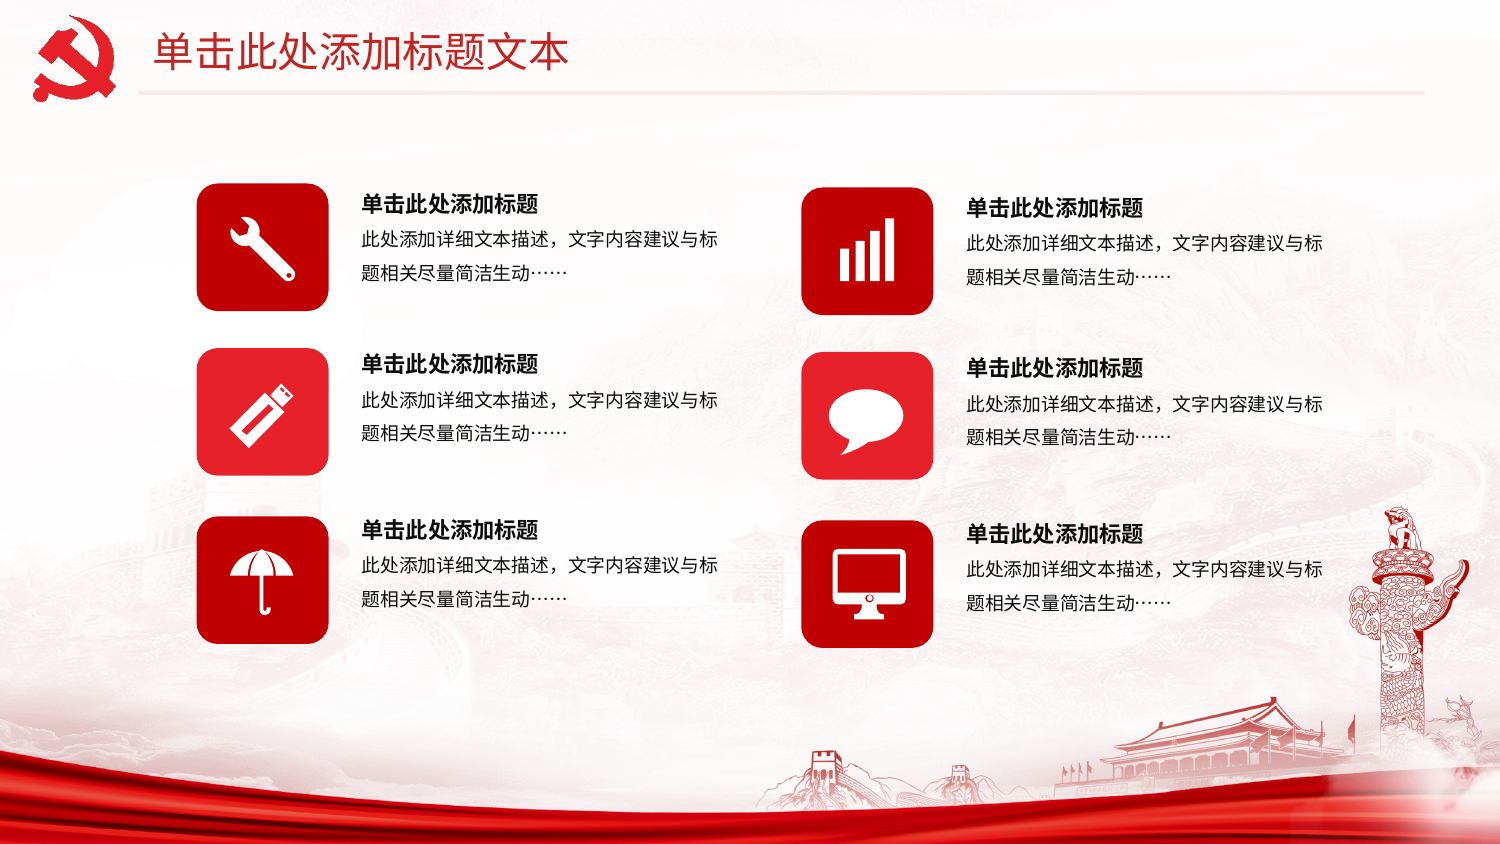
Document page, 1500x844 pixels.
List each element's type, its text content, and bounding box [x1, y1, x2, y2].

text_box [800, 186, 935, 317]
text_box [195, 515, 330, 646]
picture [33, 15, 116, 102]
text_box [229, 549, 294, 616]
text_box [832, 548, 906, 620]
text_box 单击此处添加标题 此处添加详细文本描述，文字内容建议与标题相关尽量简洁生动…… [346, 169, 747, 292]
text_box 单击此处添加标题 此处添加详细文本描述，文字内容建议与标题相关尽量简洁生动…… [346, 329, 747, 453]
text_box [195, 182, 330, 313]
text_box [828, 389, 904, 456]
picture [754, 506, 951, 593]
text_box [230, 216, 296, 282]
picture [0, 715, 1500, 844]
text_box [800, 519, 935, 649]
text_box 单击此处添加标题文本 [137, 18, 657, 84]
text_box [839, 218, 895, 282]
picture [1352, 506, 1500, 593]
text_box [195, 347, 330, 477]
text_box 单击此处添加标题 此处添加详细文本描述，文字内容建议与标题相关尽量简洁生动…… [951, 498, 1352, 622]
text_box [800, 350, 935, 481]
text_box 单击此处添加标题 此处添加详细文本描述，文字内容建议与标题相关尽量简洁生动…… [346, 495, 747, 618]
text_box 单击此处添加标题 此处添加详细文本描述，文字内容建议与标题相关尽量简洁生动…… [951, 172, 1352, 296]
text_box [229, 383, 294, 448]
text_box 单击此处添加标题 此处添加详细文本描述，文字内容建议与标题相关尽量简洁生动…… [951, 333, 1352, 457]
